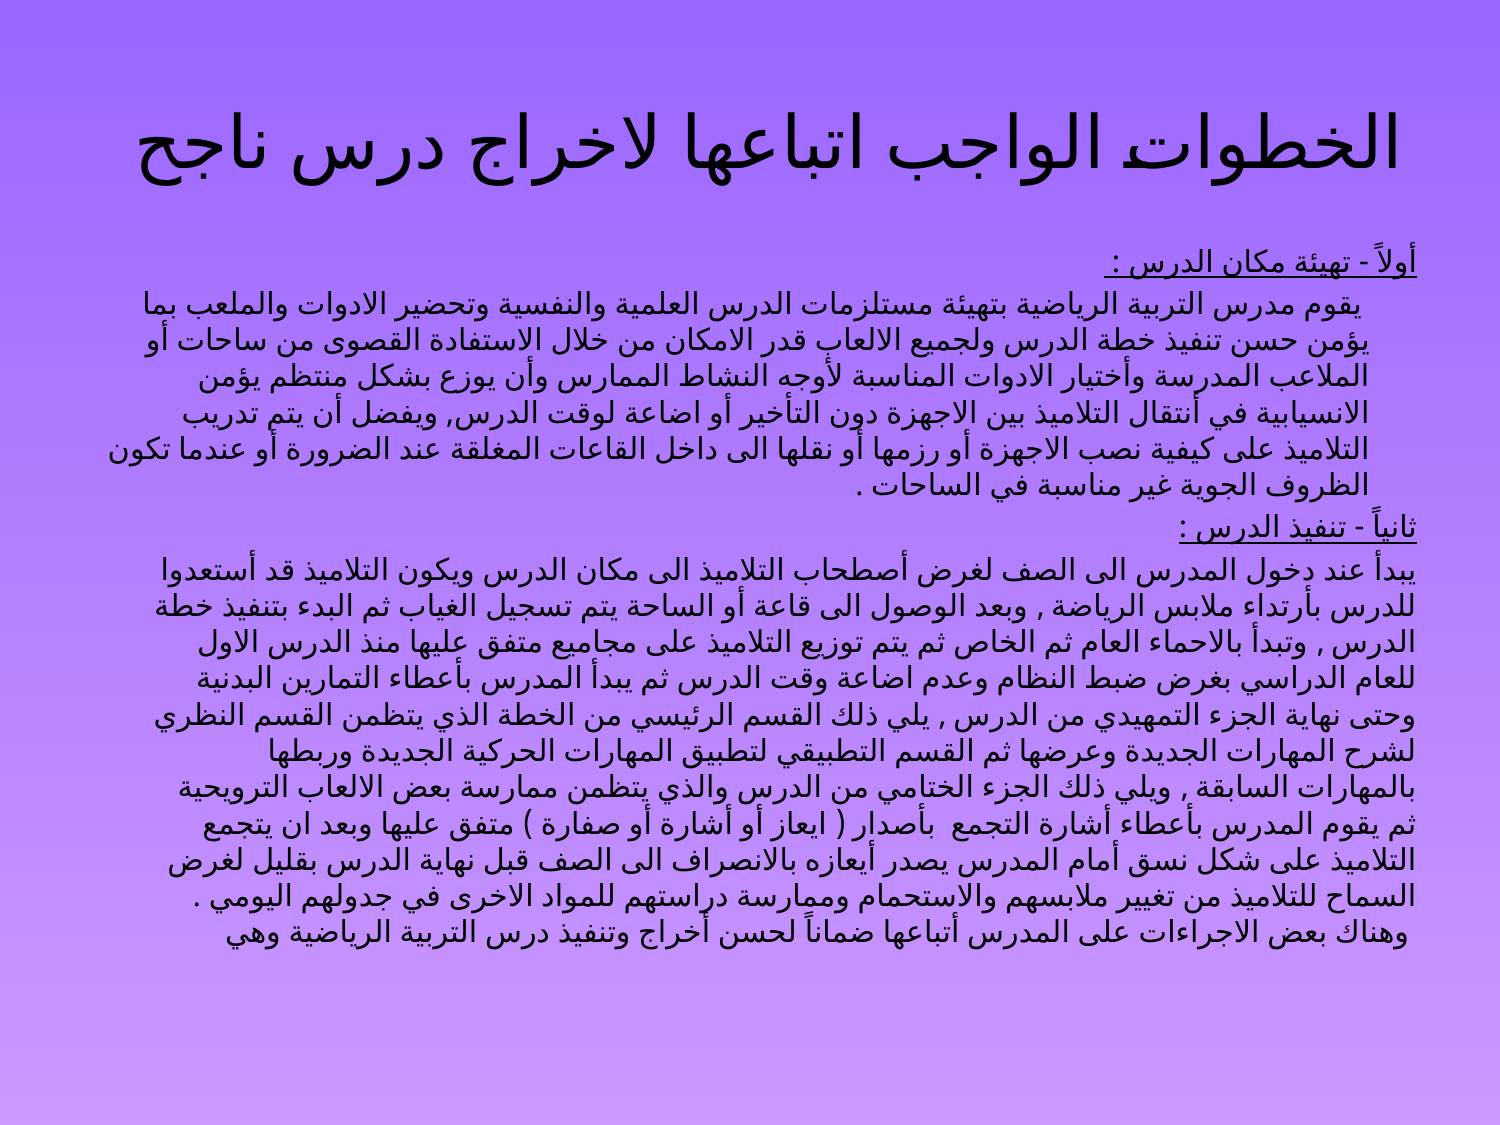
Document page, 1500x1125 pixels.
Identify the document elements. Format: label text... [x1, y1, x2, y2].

list أولاً - تهيئة مكان الدرس : يقوم مدرس التربية الرياضية بتهيئة مستلزمات الدرس العلمية والنفسية وتحضير الادوات والملعب بما يؤمن حسن تنفيذ خطة الدرس ولجميع الالعاب قدر الامكان من خلال الاستفادة القصوى من ساحات أو الملاعب المدرسة وأختيار الادوات المناسبة لأوجه النشاط الممارس وأن يوزع بشكل منتظم يؤمن الانسيابية في أنتقال التلاميذ بين الاجهزة دون التأخير أو اضاعة لوقت الدرس, ويفضل أن يتم تدريب التلاميذ على كيفية نصب الاجهزة أو رزمها أو نقلها الى داخل القاعات المغلقة عند الضرورة أو عندما تكون الظروف الجوية غير مناسبة في الساحات . ثانياً - تنفيذ الدرس : يبدأ عند دخول المدرس الى الصف لغرض أصطحاب التلاميذ الى مكان الدرس ويكون التلاميذ قد أستعدوا للدرس بأرتداء ملابس الرياضة , وبعد الوصول الى قاعة أو الساحة يتم تسجيل الغياب ثم البدء بتنفيذ خطة الدرس , وتبدأ بالاحماء العام ثم الخاص ثم يتم توزيع التلاميذ على مجاميع متفق عليها منذ الدرس الاول للعام الدراسي بغرض ضبط النظام وعدم اضاعة وقت الدرس ثم يبدأ المدرس بأعطاء التمارين البدنية وحتى نهاية الجزء التمهيدي من الدرس , يلي ذلك القسم الرئيسي من الخطة الذي يتظمن القسم النظري لشرح المهارات الجديدة وعرضها ثم القسم التطبيقي لتطبيق المهارات الحركية الجديدة وربطها بالمهارات السابقة , ويلي ذلك الجزء الختامي من الدرس والذي يتظمن ممارسة بعض الالعاب الترويحية ثم يقوم المدرس بأعطاء أشارة التجمع بأصدار ( ايعاز أو أشارة أو صفارة ) متفق عليها وبعد ان يتجمع التلاميذ على شكل نسق أمام المدرس يصدر أيعازه بالانصراف الى الصف قبل نهاية الدرس بقليل لغرض السماح للتلاميذ من تغيير ملابسهم والاستحمام وممارسة دراستهم للمواد الاخرى في جدولهم اليومي . وهناك بعض الاجراءات على المدرس أتباعها ضماناً لحسن أخراج وتنفيذ درس التربية الرياضية وهي [82, 234, 1432, 977]
title الخطوات الواجب اتباعها لاخراج درس ناجح [75, 45, 1425, 233]
